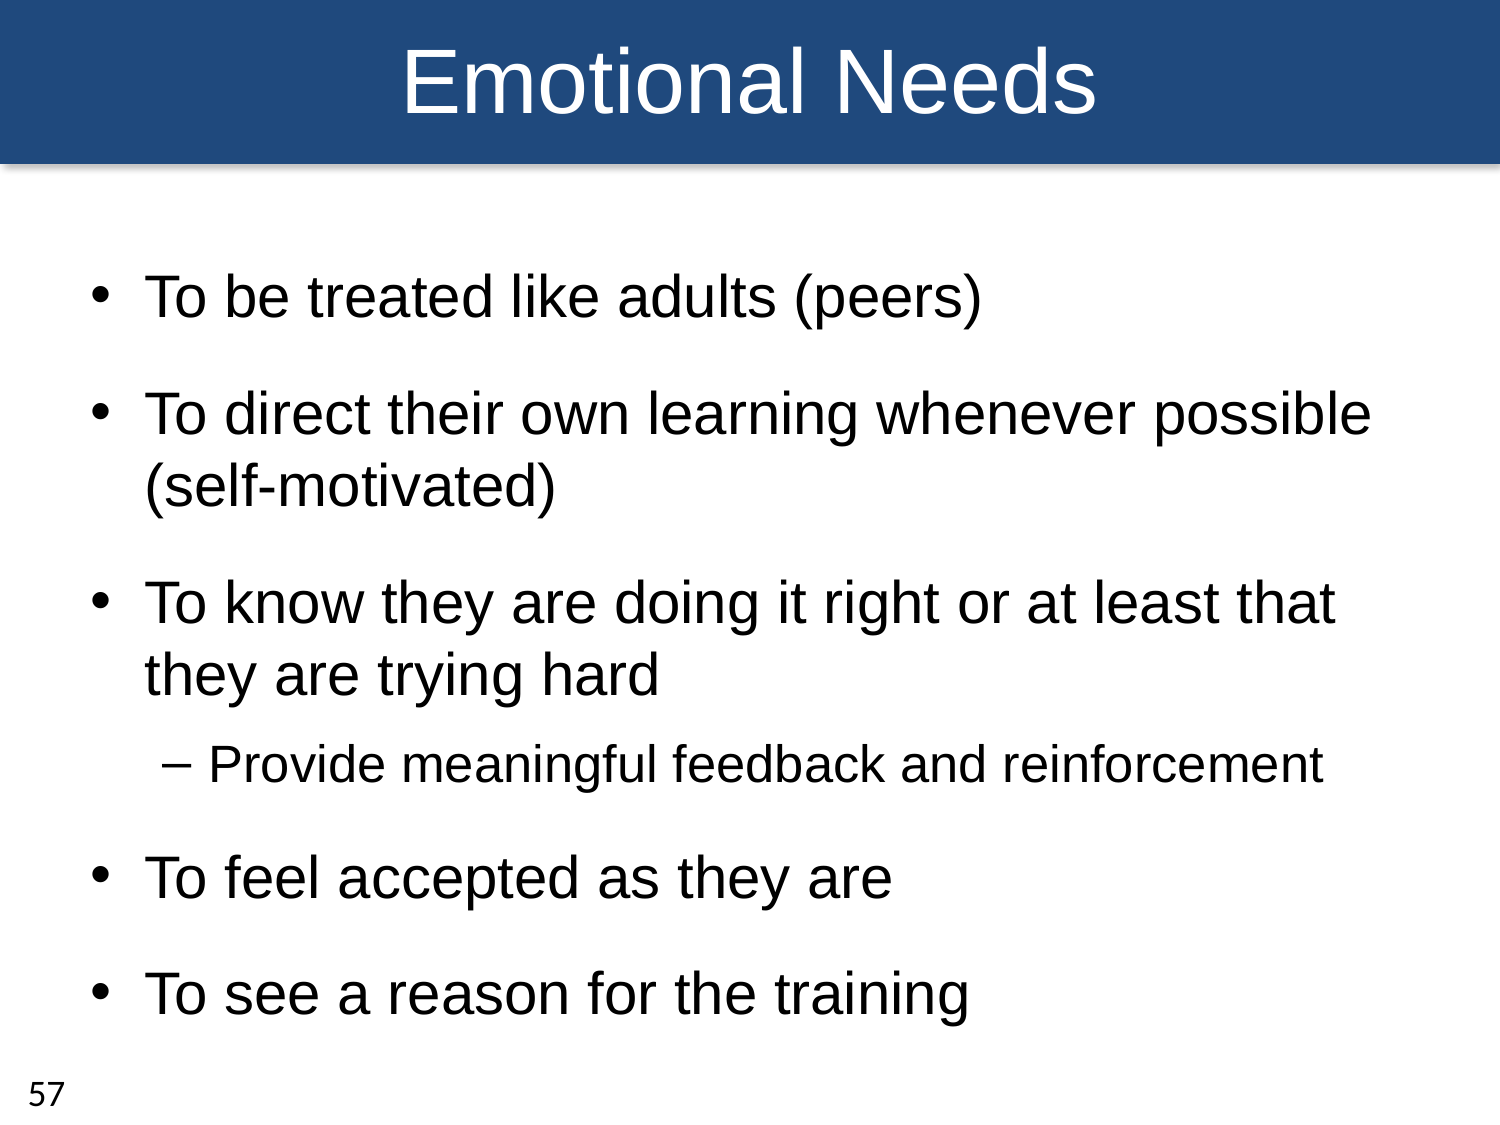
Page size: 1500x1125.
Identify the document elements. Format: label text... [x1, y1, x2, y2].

slide_number 57 [12, 1061, 363, 1122]
title Emotional Needs [0, 0, 1500, 158]
list To be treated like adults (peers) To direct their own learning whenever possible (self-motivated) To know they are doing it right or at least that they are trying hard Provide meaningful feedback and reinforcement To feel accepted as they are To see a reason for the training [75, 249, 1425, 1043]
